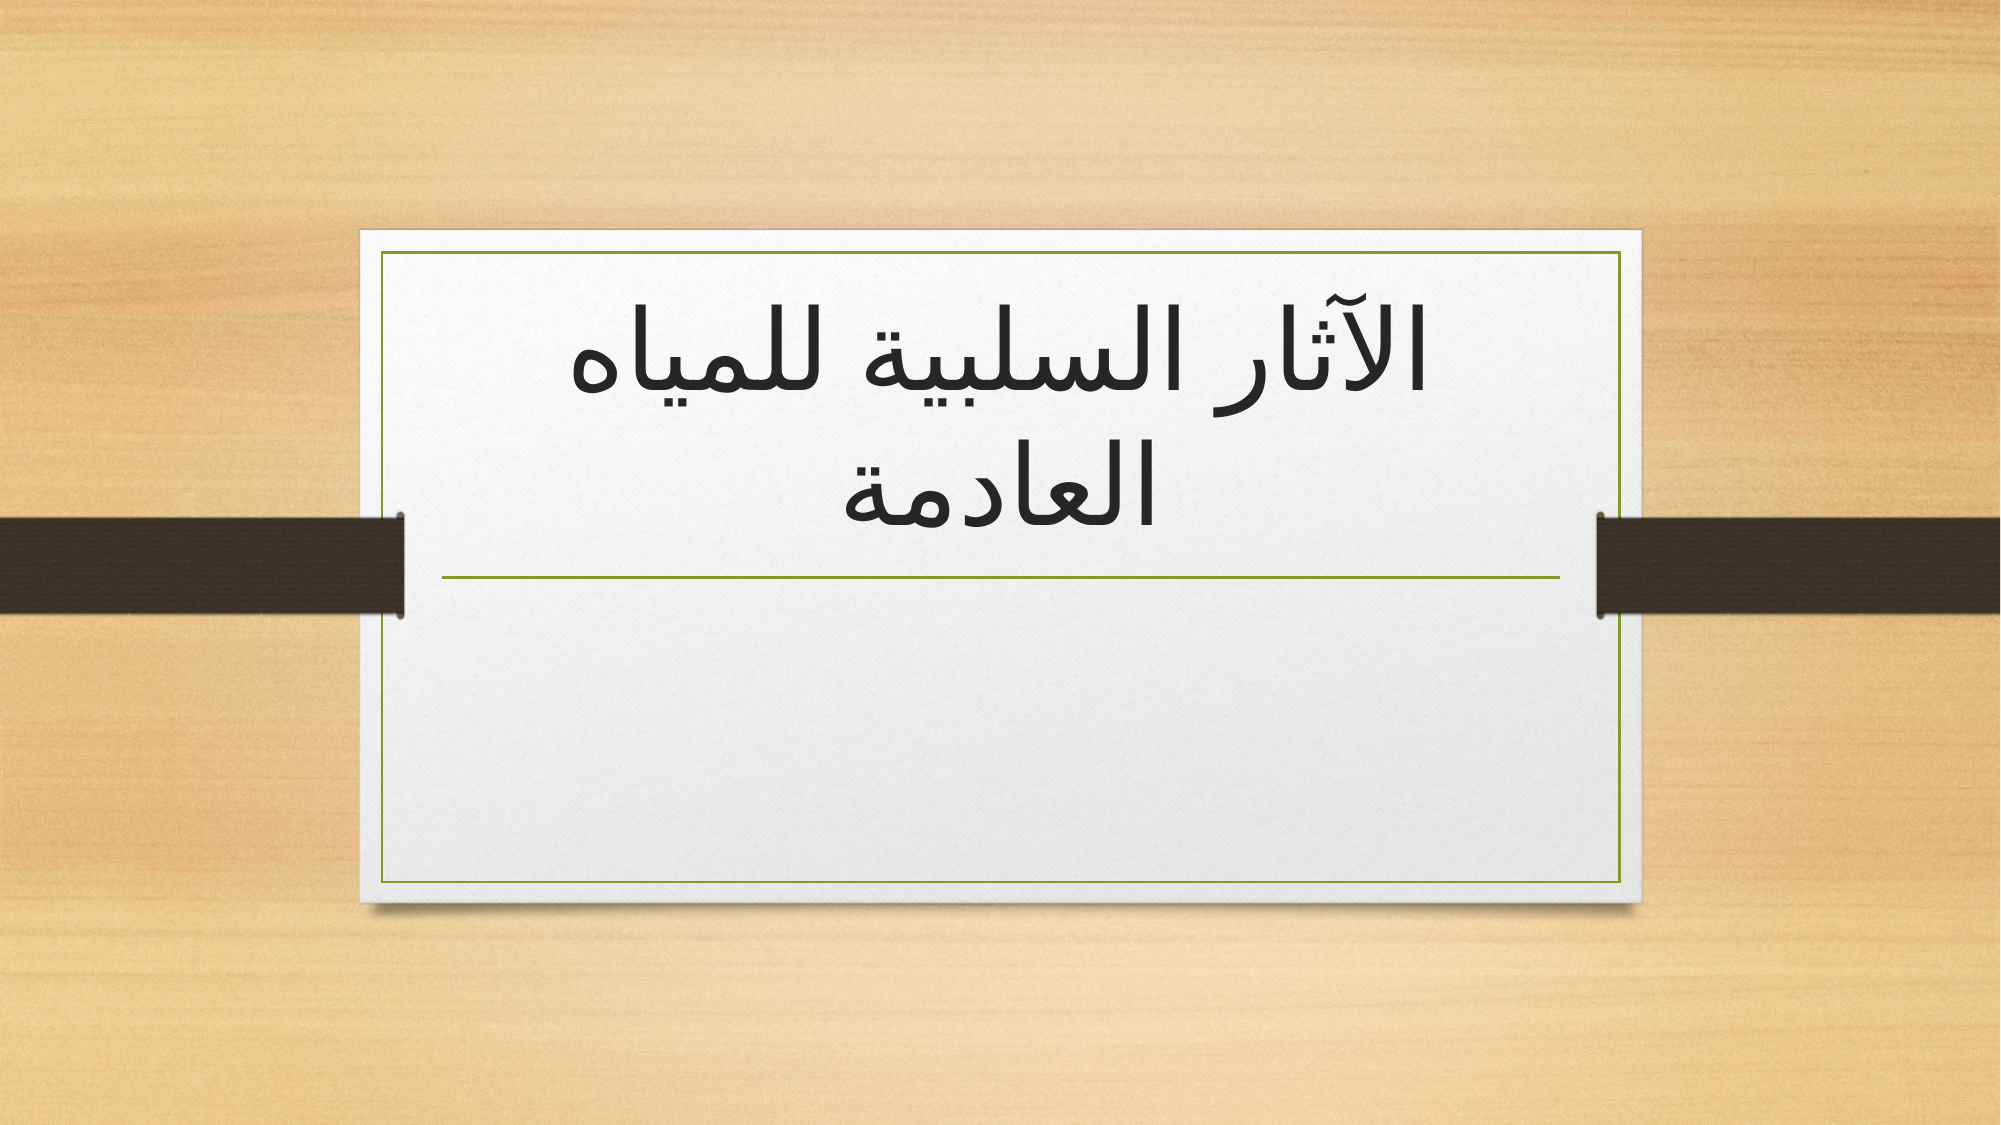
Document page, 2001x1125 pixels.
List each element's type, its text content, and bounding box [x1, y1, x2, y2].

title الآثار السلبية للمياه العادمة [441, 306, 1560, 556]
picture [0, 0, 2001, 1125]
